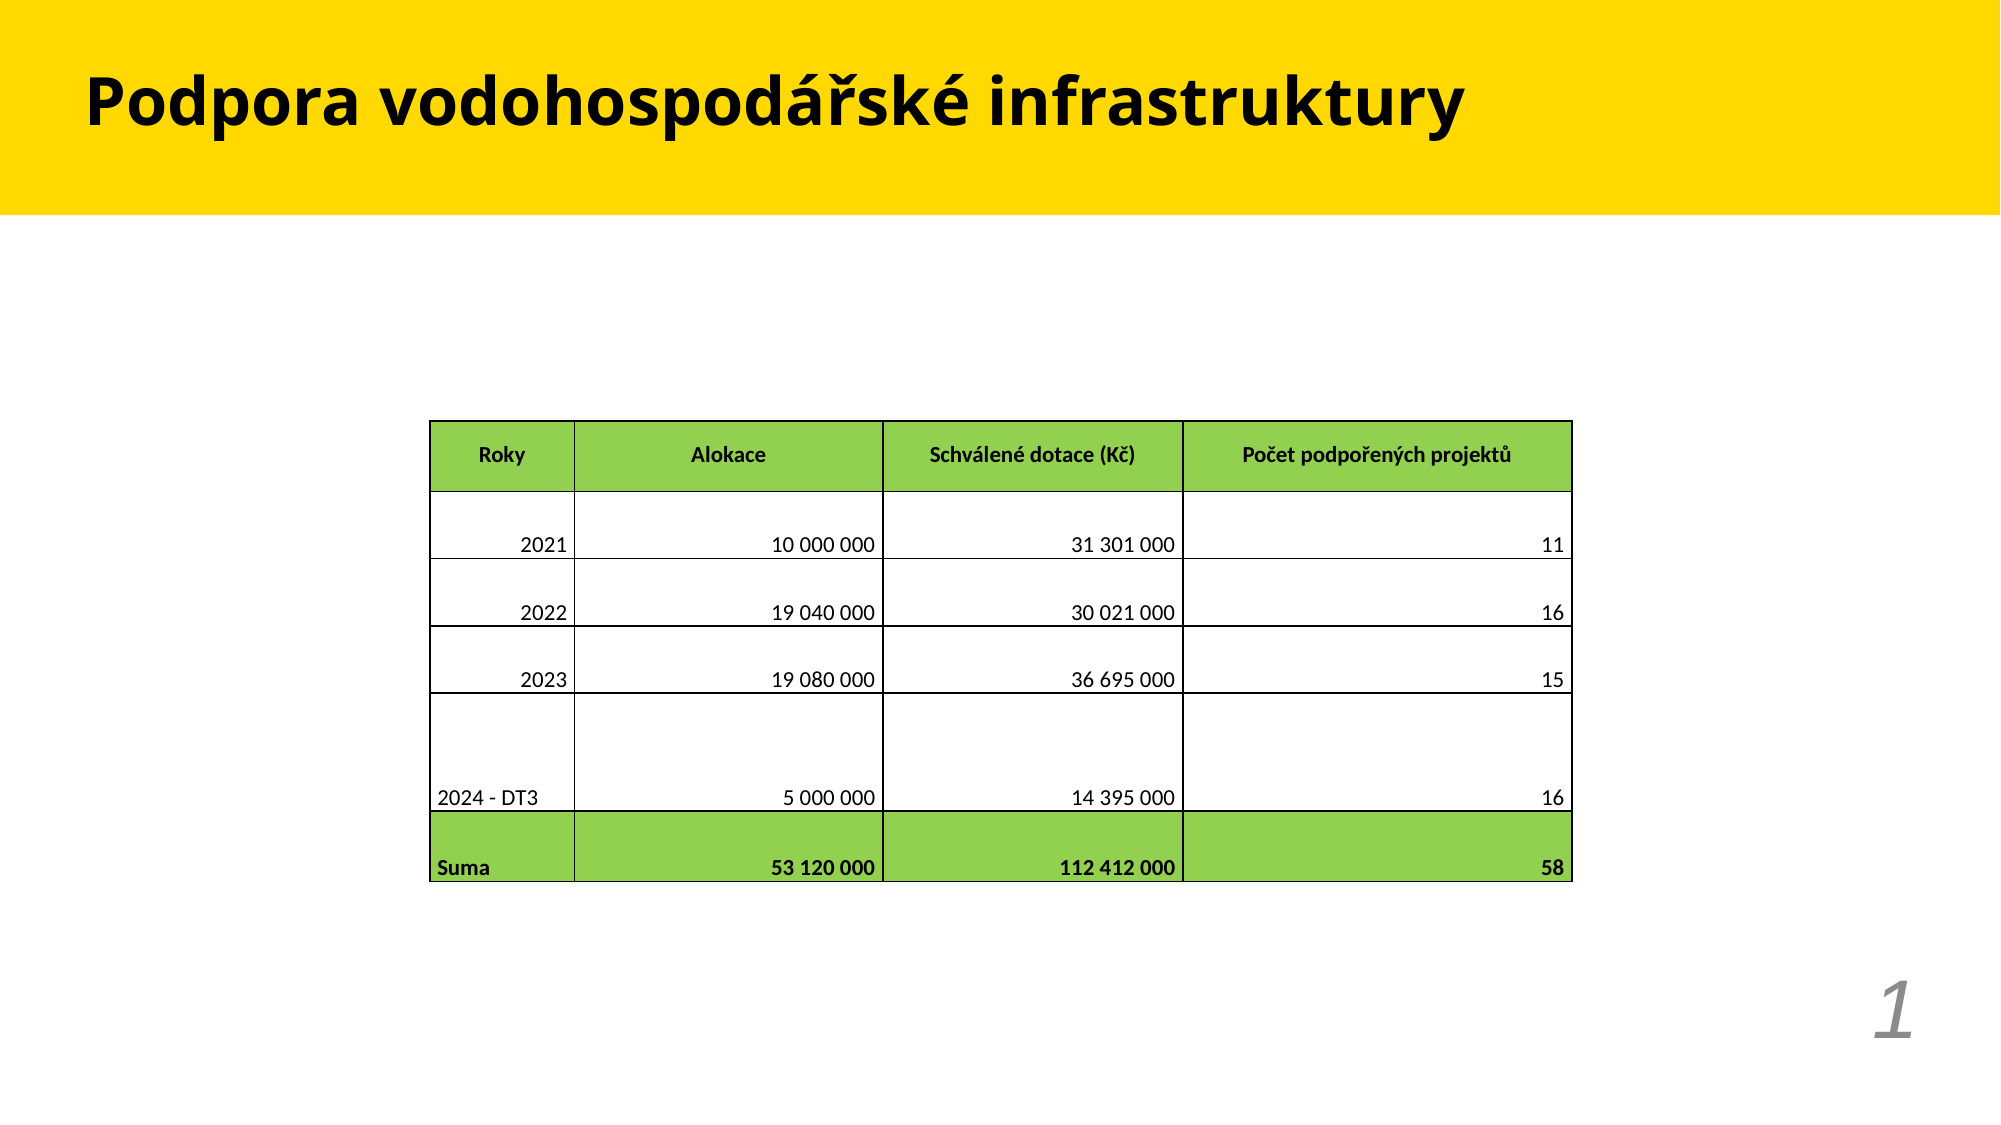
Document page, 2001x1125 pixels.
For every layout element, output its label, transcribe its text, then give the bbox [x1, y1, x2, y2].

table_cell Suma [431, 812, 574, 881]
table_header Roky [431, 422, 574, 491]
table_cell 58 [1184, 812, 1571, 881]
table_cell 30 021 000 [884, 559, 1182, 625]
table_cell 2021 [431, 492, 574, 558]
table_cell 2022 [431, 559, 574, 625]
table_cell 19 040 000 [575, 559, 882, 625]
table_cell 53 120 000 [575, 812, 882, 881]
table_cell 14 395 000 [884, 694, 1182, 810]
table_header Schválené dotace (Kč) [884, 422, 1182, 491]
table_cell 36 695 000 [884, 627, 1182, 692]
table_cell 2023 [431, 627, 574, 692]
table_cell 2024 - DT3 [431, 694, 574, 810]
table_cell 10 000 000 [575, 492, 882, 558]
table_cell 16 [1184, 559, 1571, 625]
slide_number 1 [1483, 976, 1934, 1063]
table_cell 16 [1184, 694, 1571, 810]
table_header Alokace [575, 422, 882, 491]
table_cell 31 301 000 [884, 492, 1182, 558]
table_header Počet podpořených projektů [1184, 422, 1571, 491]
table_cell 5 000 000 [575, 694, 882, 810]
table_cell 112 412 000 [884, 812, 1182, 881]
title Podpora vodohospodářské infrastruktury [69, 114, 1918, 214]
text_box [0, 0, 2000, 114]
table_cell 15 [1184, 627, 1571, 692]
table_cell 19 080 000 [575, 627, 882, 692]
table_cell 11 [1184, 492, 1571, 558]
